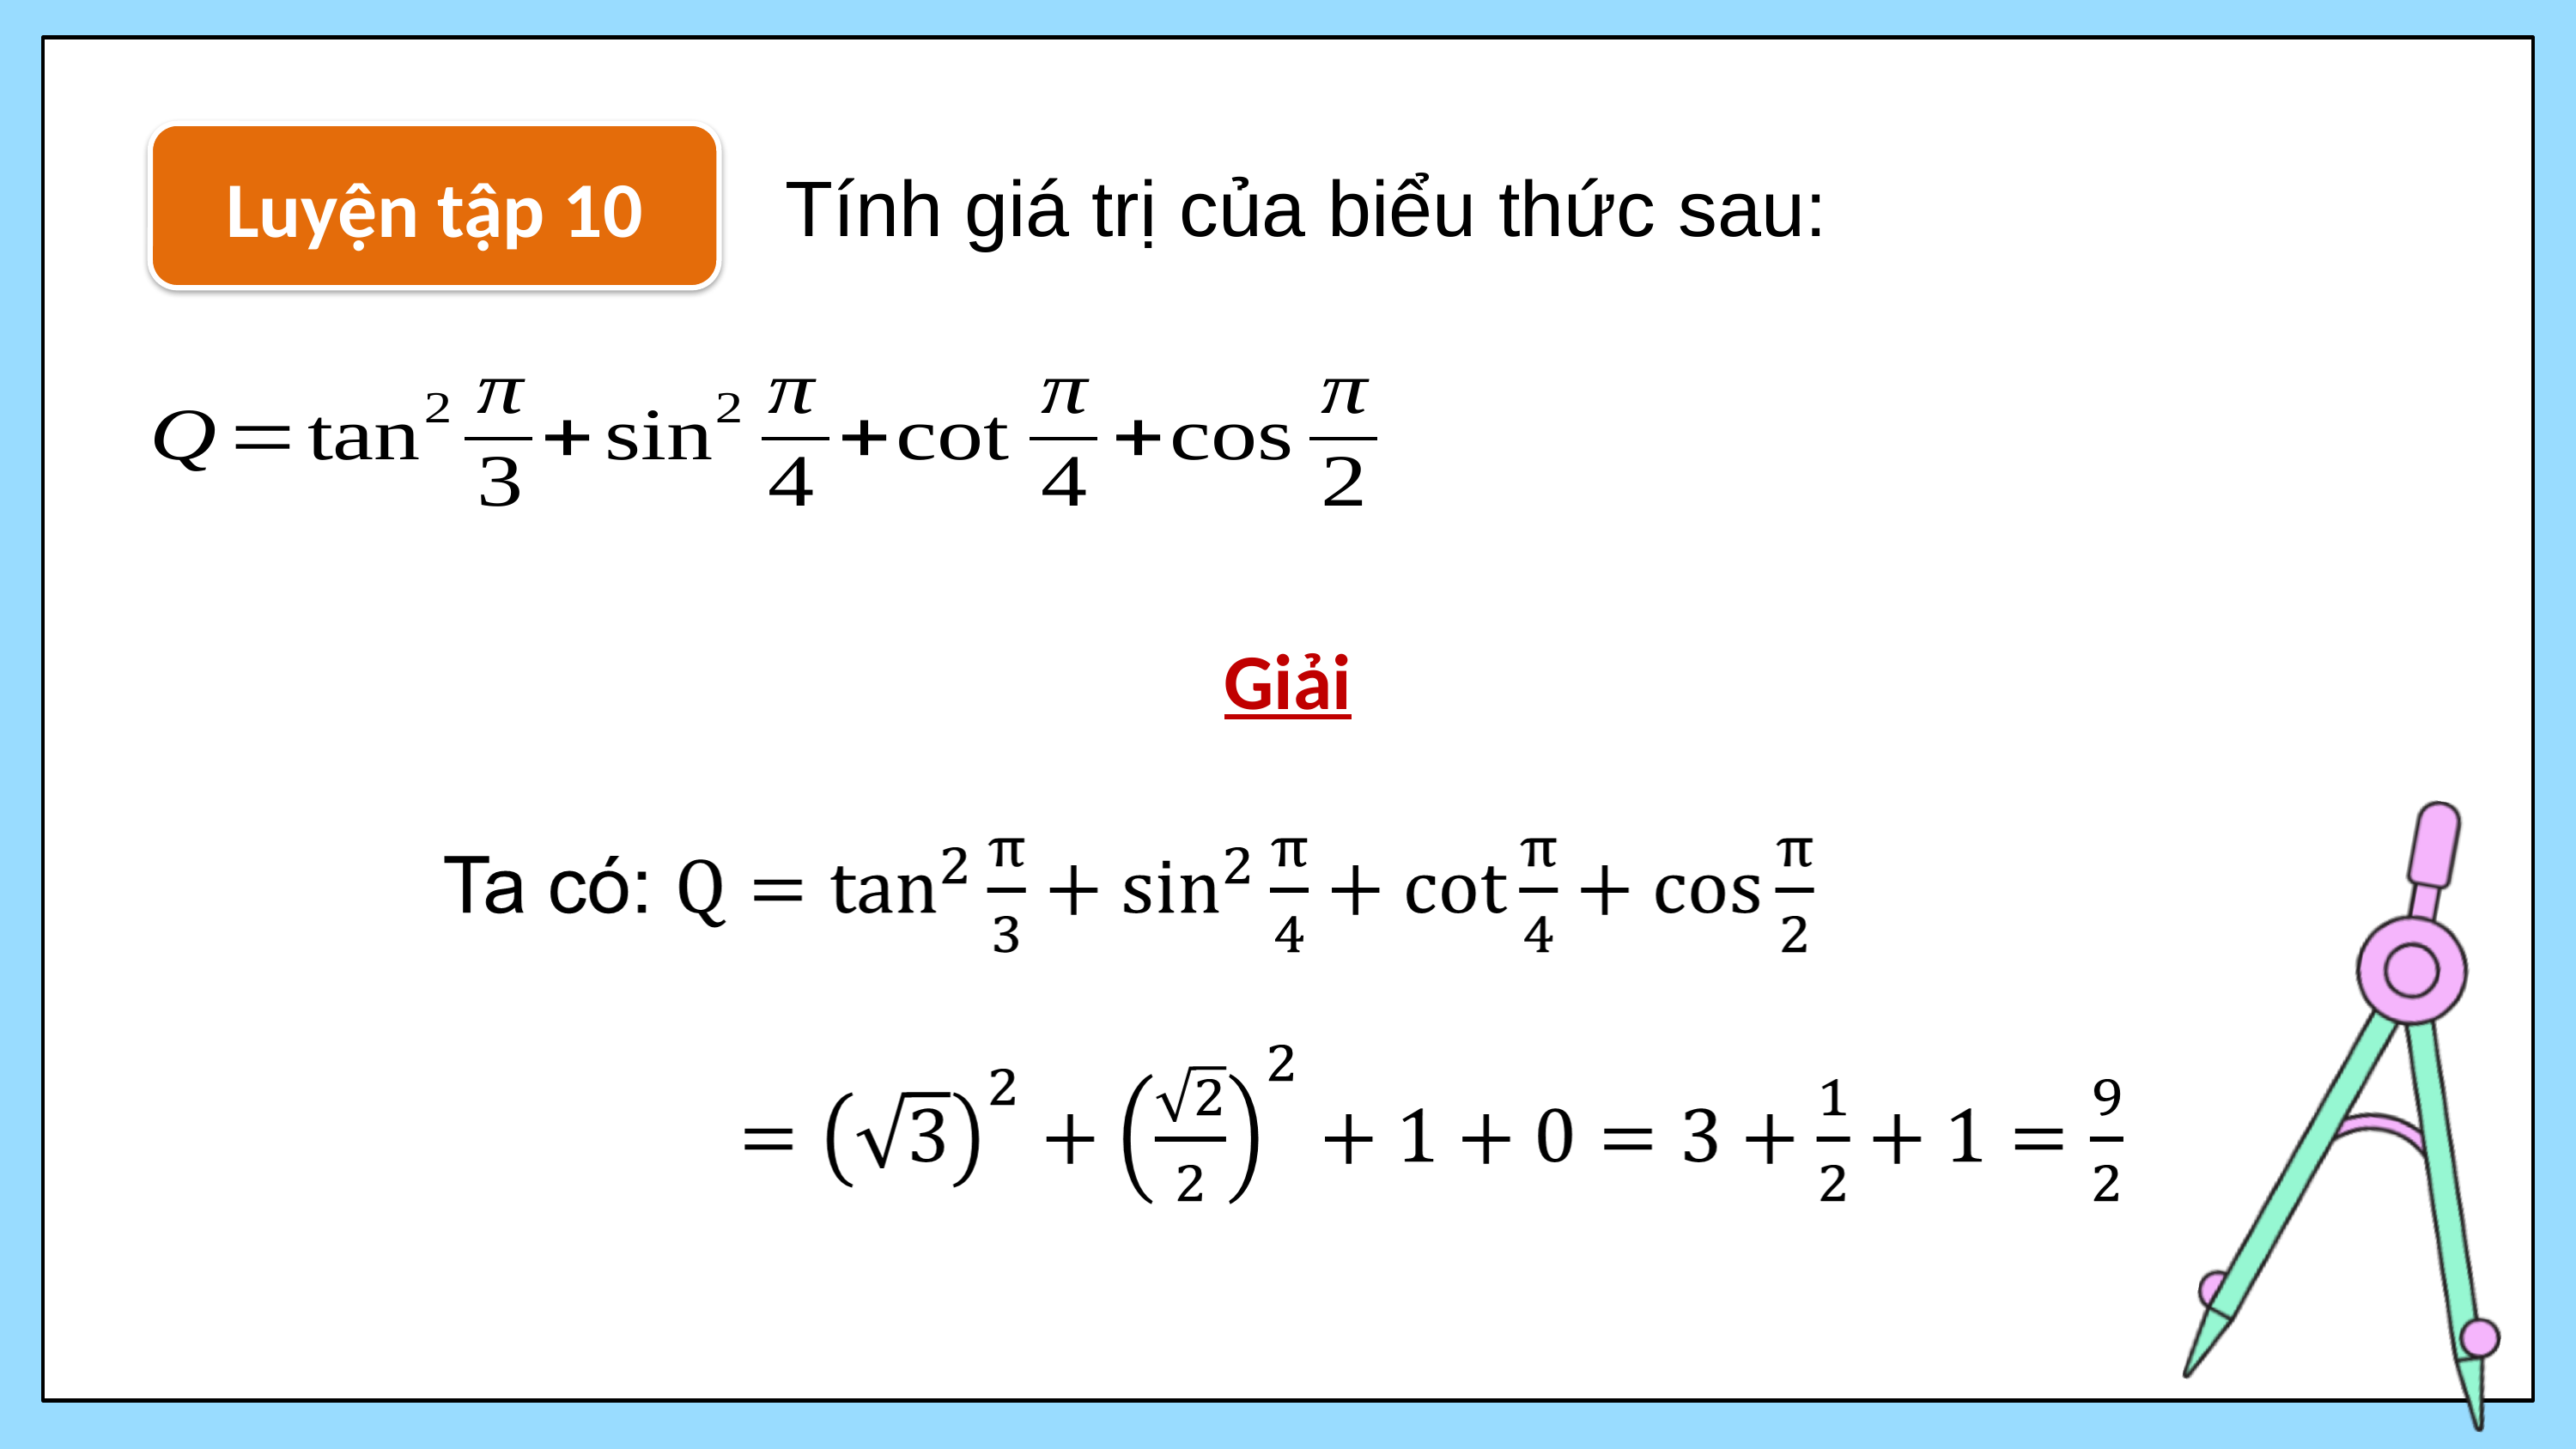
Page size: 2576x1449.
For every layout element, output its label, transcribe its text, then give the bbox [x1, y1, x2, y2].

text_box Giải [1169, 624, 1407, 732]
text_box [43, 37, 2534, 1401]
text_box Tính giá trị của biểu thức sau: [773, 151, 1911, 259]
picture [2183, 775, 2576, 1432]
picture [395, 773, 2181, 1216]
text_box Luyện tập 10 [147, 120, 722, 291]
